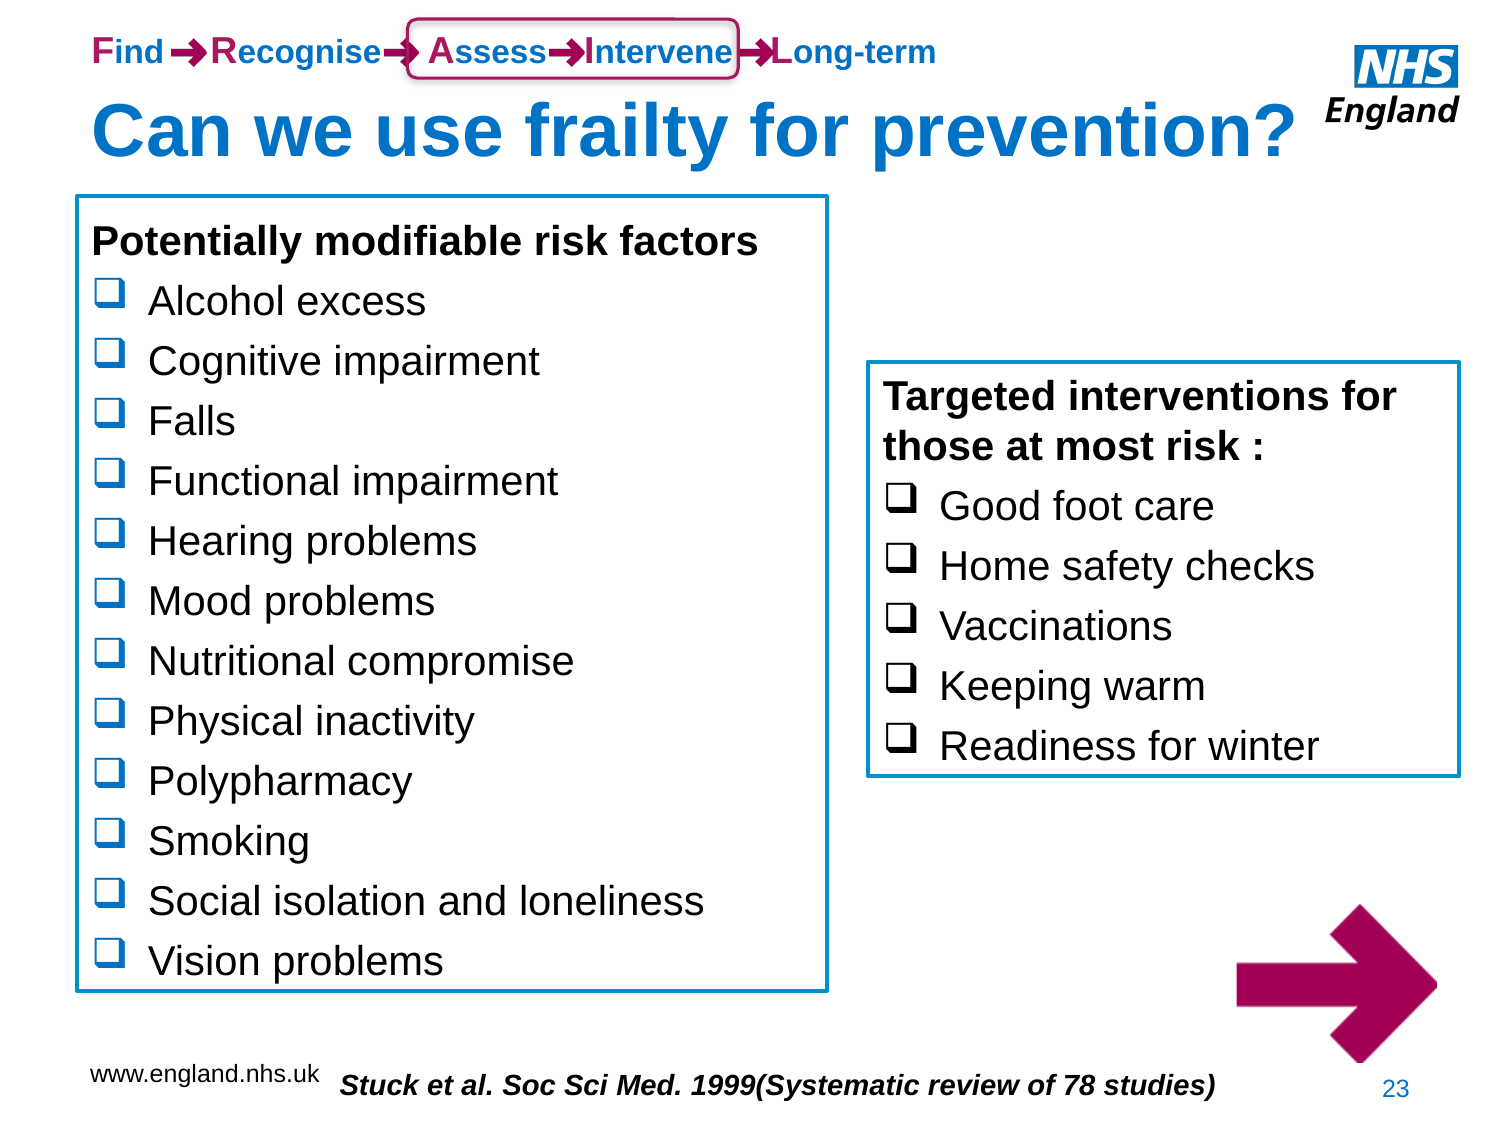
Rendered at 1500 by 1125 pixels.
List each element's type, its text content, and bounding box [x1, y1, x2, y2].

slide_number 23 [1074, 1057, 1425, 1118]
text_box Targeted interventions for those at most risk : Good foot care Home safety checks Vaccinations Keeping warm Readiness for winter [866, 360, 1461, 778]
title Can we use frailty for prevention? [76, 32, 1427, 220]
text_box Potentially modifiable risk factors Alcohol excess Cognitive impairment Falls Functional impairment Hearing problems Mood problems Nutritional compromise Physical inactivity Polypharmacy Smoking Social isolation and loneliness Vision problems [75, 194, 829, 993]
text_box Stuck et al. Soc Sci Med. 1999(Systematic review of 78 studies) [324, 1058, 1074, 1109]
picture [1427, 45, 1460, 130]
text_box [406, 18, 739, 79]
